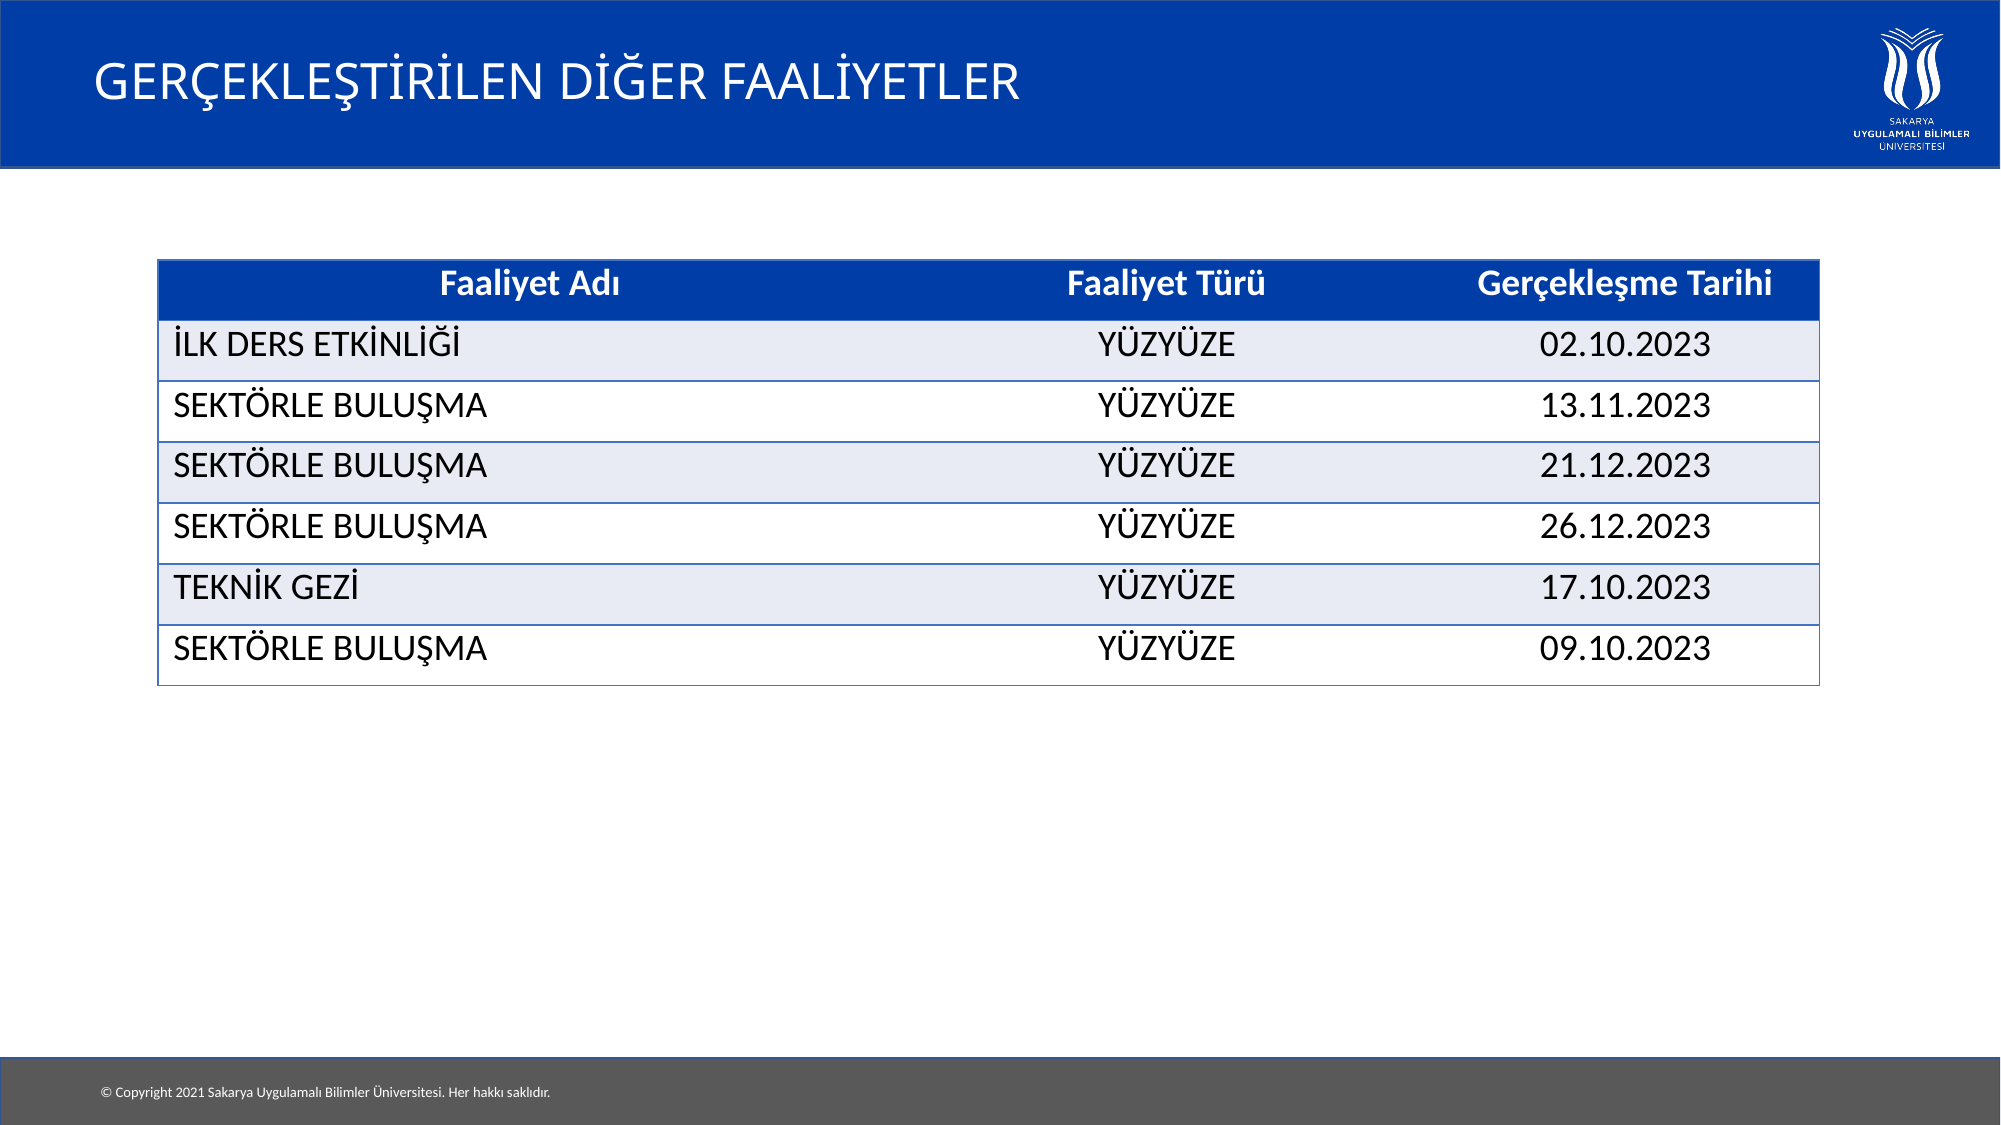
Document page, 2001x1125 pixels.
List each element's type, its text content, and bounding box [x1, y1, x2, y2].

table_cell YÜZYÜZE [903, 321, 1431, 380]
table_cell 02.10.2023 [1431, 321, 1819, 380]
table_cell 26.12.2023 [1431, 504, 1819, 563]
table_cell SEKTÖRLE BULUŞMA [159, 443, 903, 502]
table_cell SEKTÖRLE BULUŞMA [159, 504, 903, 563]
table_cell YÜZYÜZE [903, 382, 1431, 441]
table_cell SEKTÖRLE BULUŞMA [159, 626, 903, 685]
title GERÇEKLEŞTİRİLEN DİĞER FAALİYETLER [78, 29, 1734, 139]
table_header Faaliyet Adı [159, 261, 903, 320]
table_cell 13.11.2023 [1431, 382, 1819, 441]
table_cell 17.10.2023 [1431, 565, 1819, 624]
table_cell 21.12.2023 [1431, 443, 1819, 502]
table_cell TEKNİK GEZİ [159, 565, 903, 624]
table_header Gerçekleşme Tarihi [1431, 261, 1819, 320]
table_cell SEKTÖRLE BULUŞMA [159, 382, 903, 441]
table_cell YÜZYÜZE [903, 504, 1431, 563]
table_cell YÜZYÜZE [903, 565, 1431, 624]
table_header Faaliyet Türü [903, 261, 1431, 320]
table_cell YÜZYÜZE [903, 443, 1431, 502]
table_cell YÜZYÜZE [903, 626, 1431, 685]
table_cell 09.10.2023 [1431, 626, 1819, 685]
table_cell İLK DERS ETKİNLİĞİ [159, 321, 903, 380]
